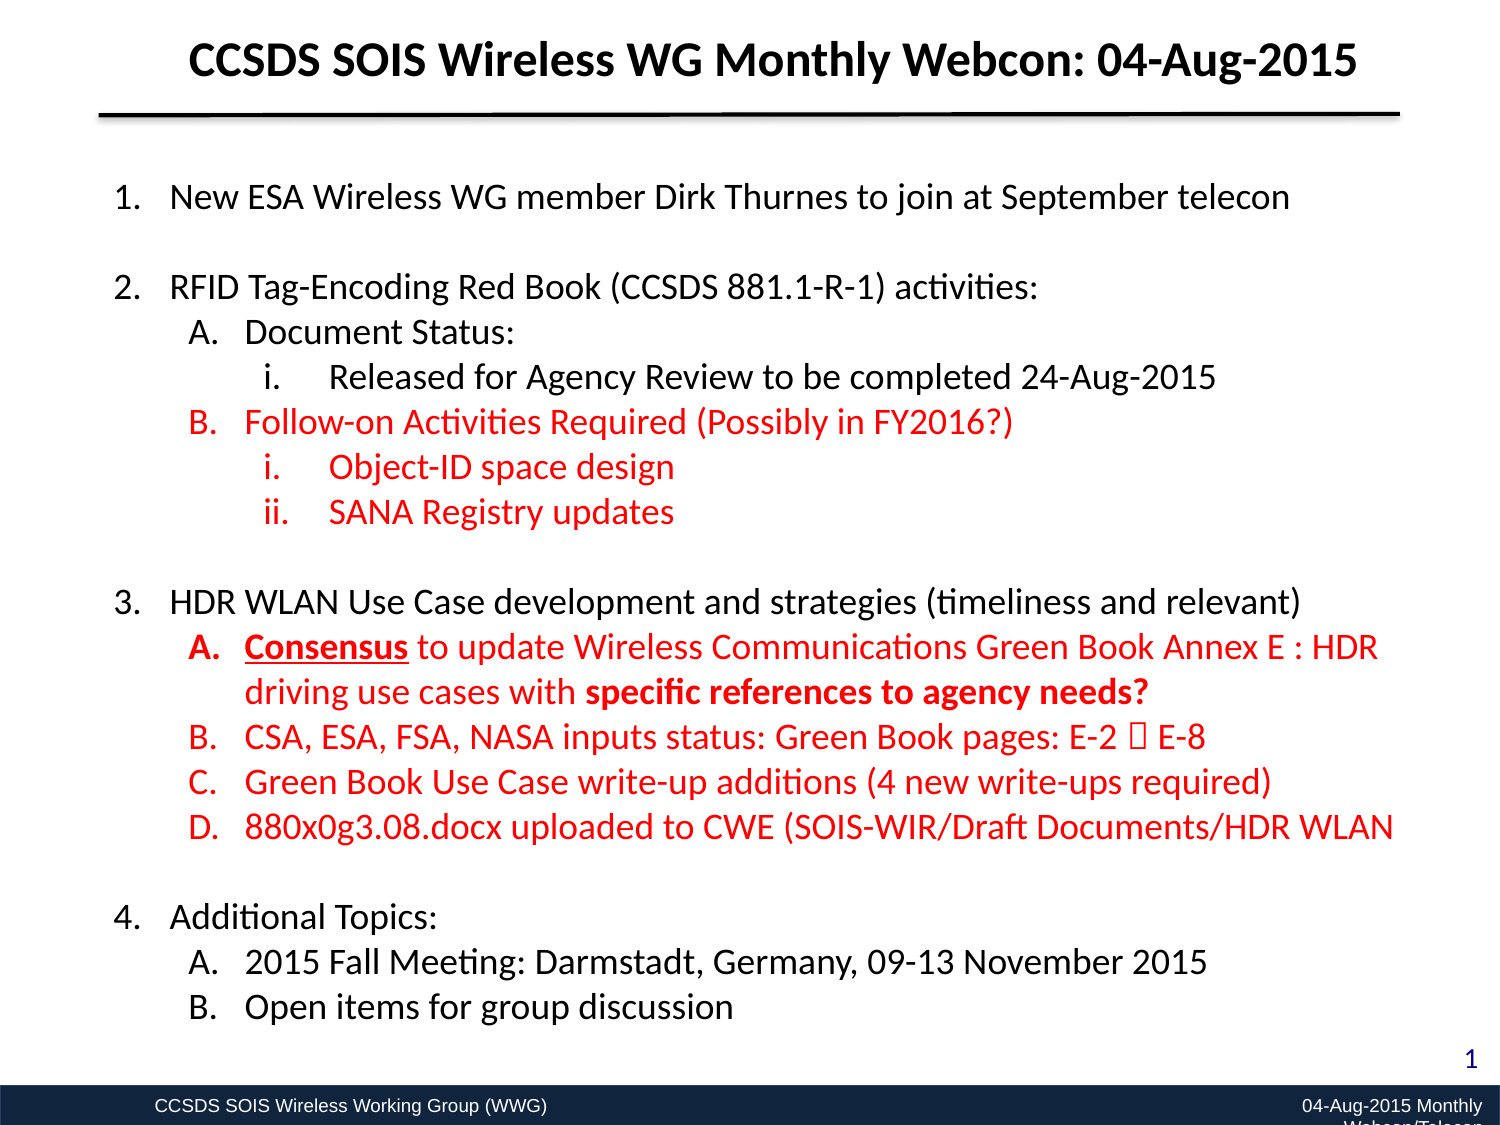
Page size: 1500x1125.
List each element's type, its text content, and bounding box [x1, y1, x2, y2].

text_box CCSDS SOIS Wireless WG Monthly Webcon: 04-Aug-2015 [174, 19, 1374, 95]
text_box New ESA Wireless WG member Dirk Thurnes to join at September telecon RFID Tag-Encoding Red Book (CCSDS 881.1-R-1) activities: Document Status: Released for Agency Review to be completed 24-Aug-2015 Follow-on Activities Required (Possibly in FY2016?) Object-ID space design SANA Registry updates HDR WLAN Use Case development and strategies (timeliness and relevant) Consensus to update Wireless Communications Green Book Annex E : HDR driving use cases with specific references to agency needs? CSA, ESA, FSA, NASA inputs status: Green Book pages: E-2  E-8 Green Book Use Case write-up additions (4 new write-ups required) 880x0g3.08.docx uploaded to CWE (SOIS-WIR/Draft Documents/HDR WLAN Additional Topics: 2015 Fall Meeting: Darmstadt, Germany, 09-13 November 2015 Open items for group discussion [98, 164, 1448, 1080]
